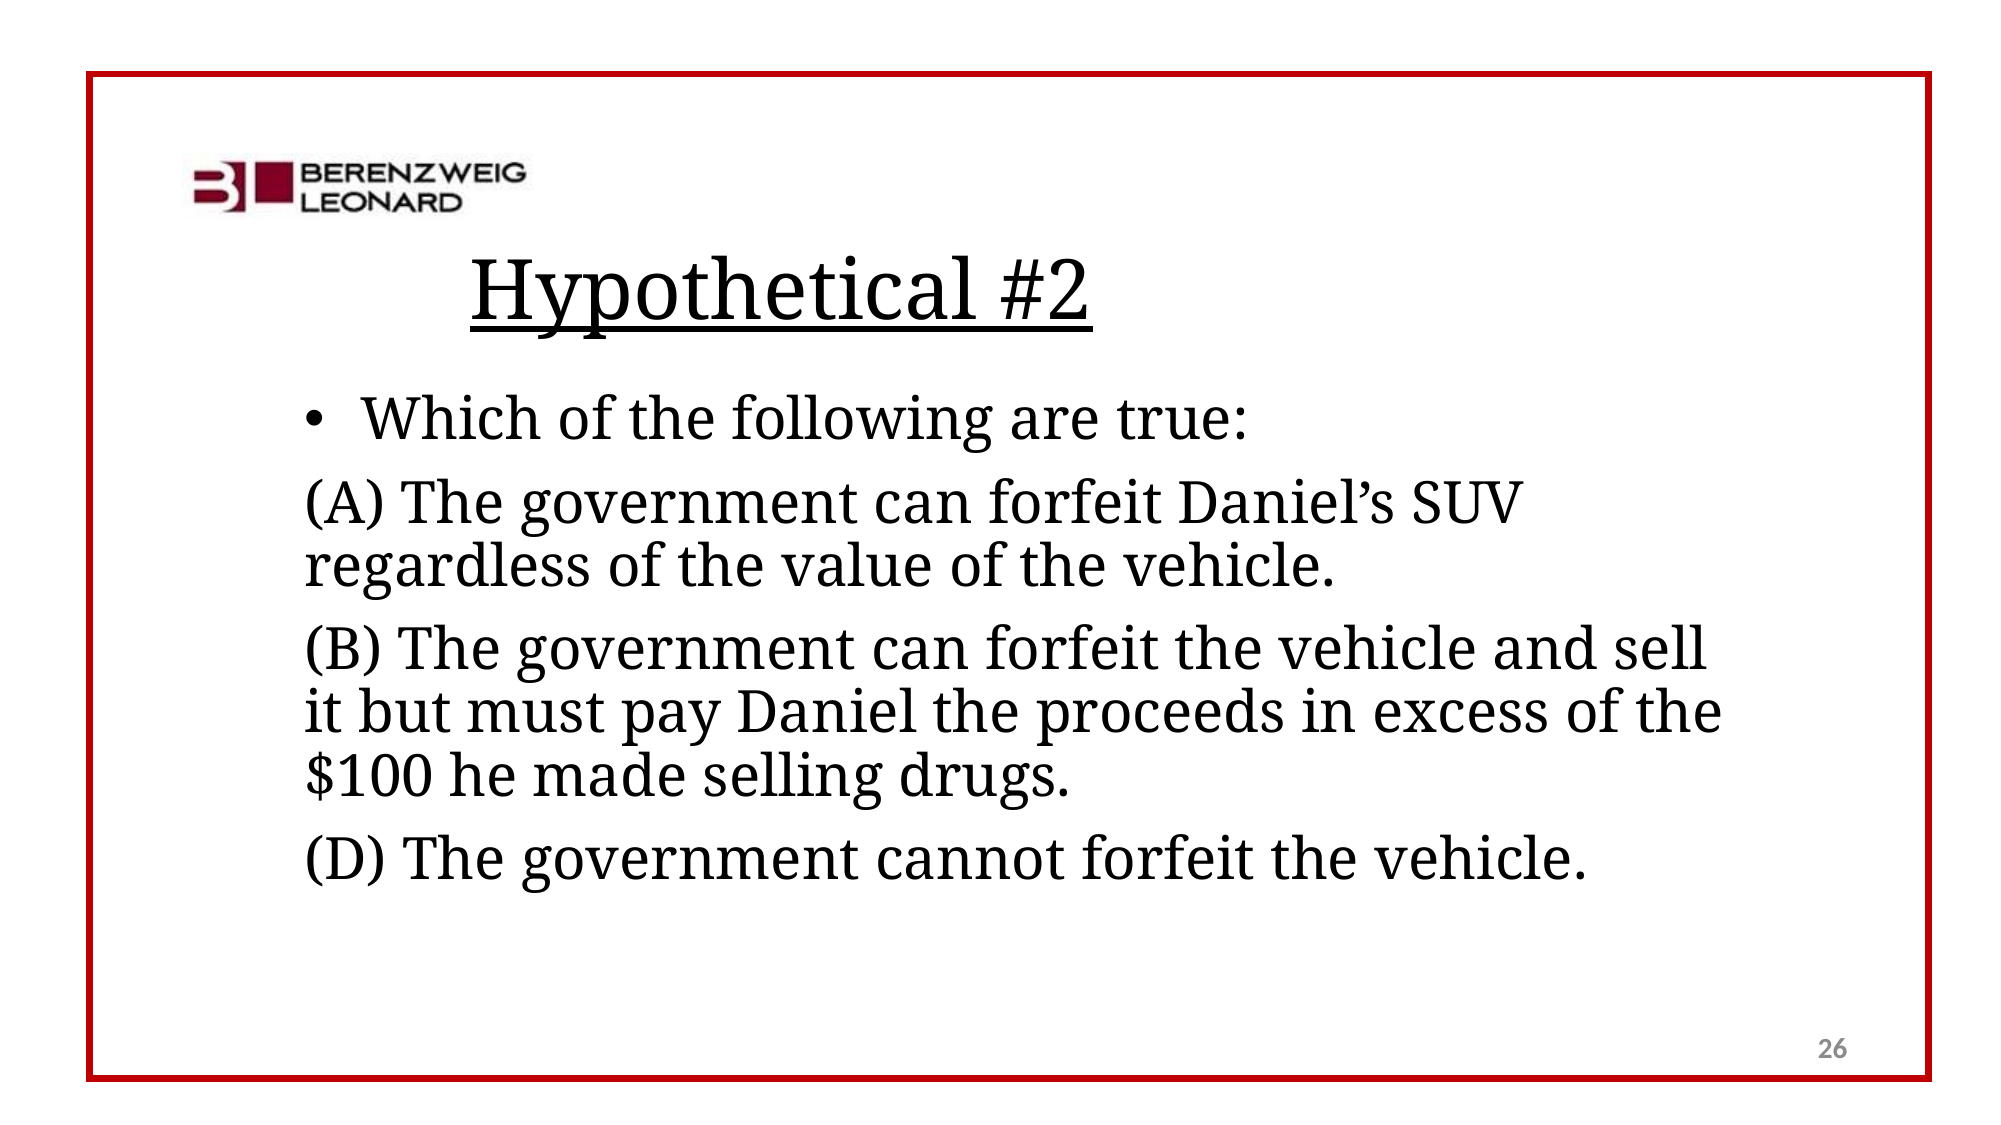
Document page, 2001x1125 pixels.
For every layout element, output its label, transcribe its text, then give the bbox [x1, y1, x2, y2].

picture [182, 153, 538, 220]
slide_number 26 [1412, 1016, 1863, 1077]
text_box [88, 73, 1929, 1079]
